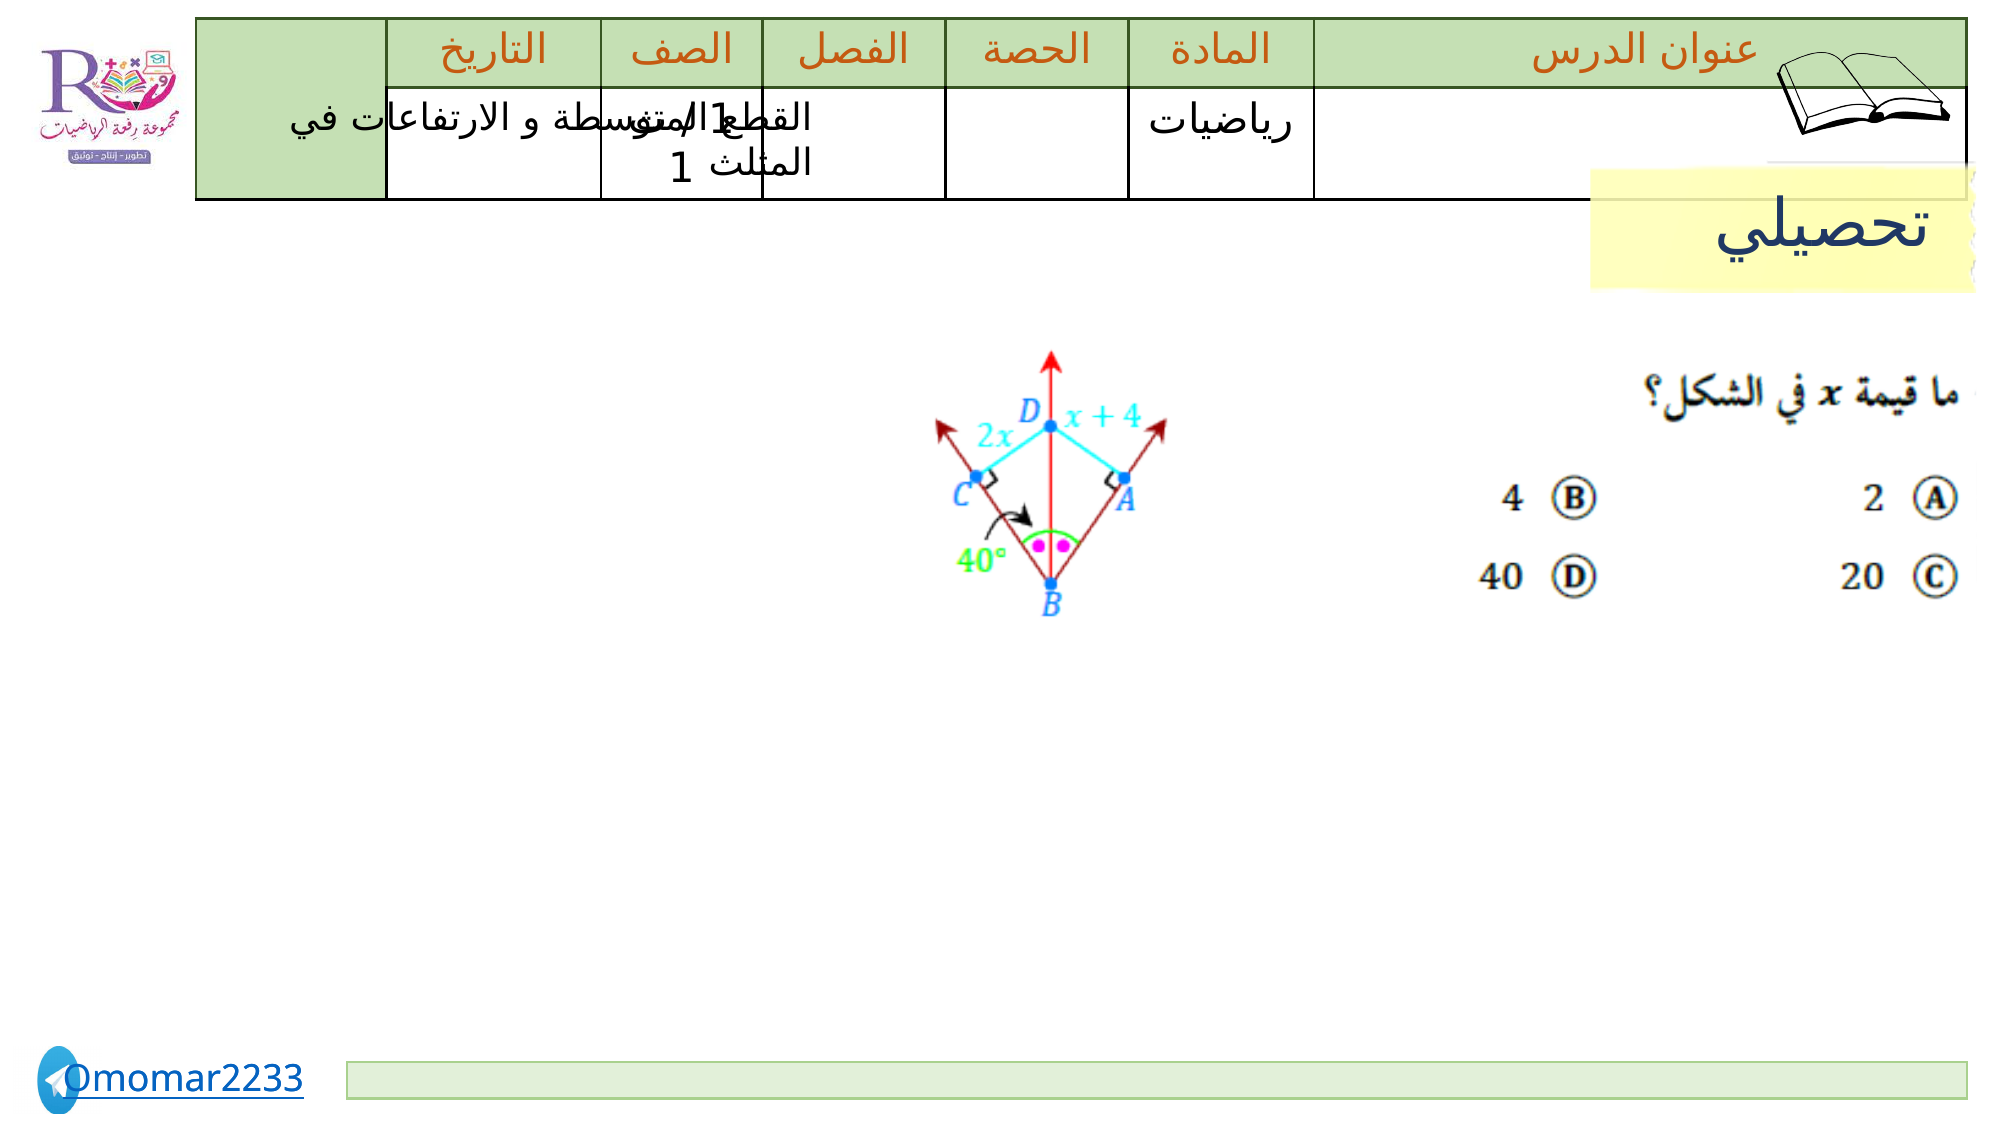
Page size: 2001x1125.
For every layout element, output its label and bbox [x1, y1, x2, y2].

text_box [1590, 160, 1977, 293]
picture [1768, 39, 1958, 158]
picture [13, 1046, 102, 1114]
picture [0, 0, 218, 199]
picture [882, 330, 1977, 627]
